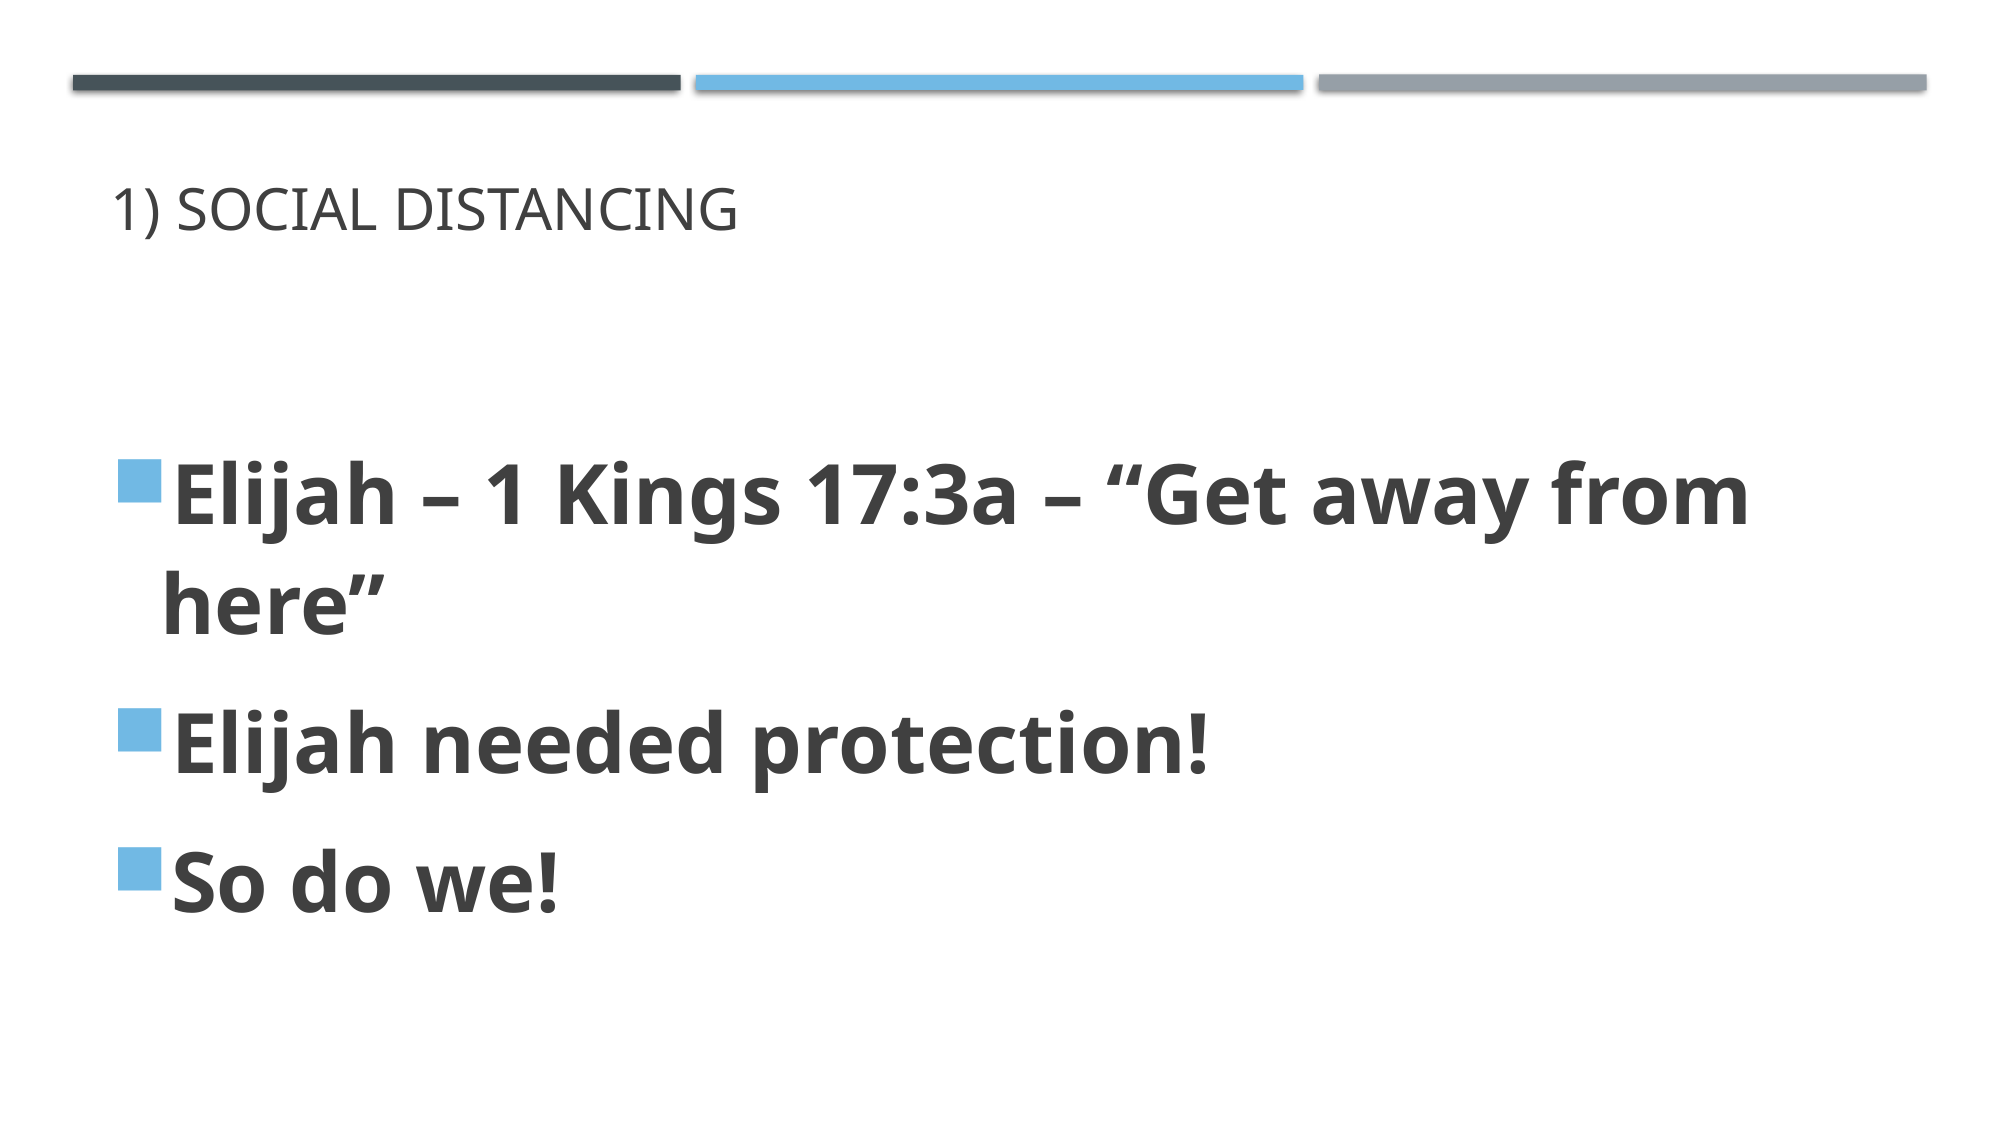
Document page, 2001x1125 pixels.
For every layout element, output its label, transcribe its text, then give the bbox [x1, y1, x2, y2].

list Elijah – 1 Kings 17:3a – “Get away from here” Elijah needed protection! So do we! [95, 278, 1905, 1083]
title 1) Social distancing [95, 115, 1905, 250]
